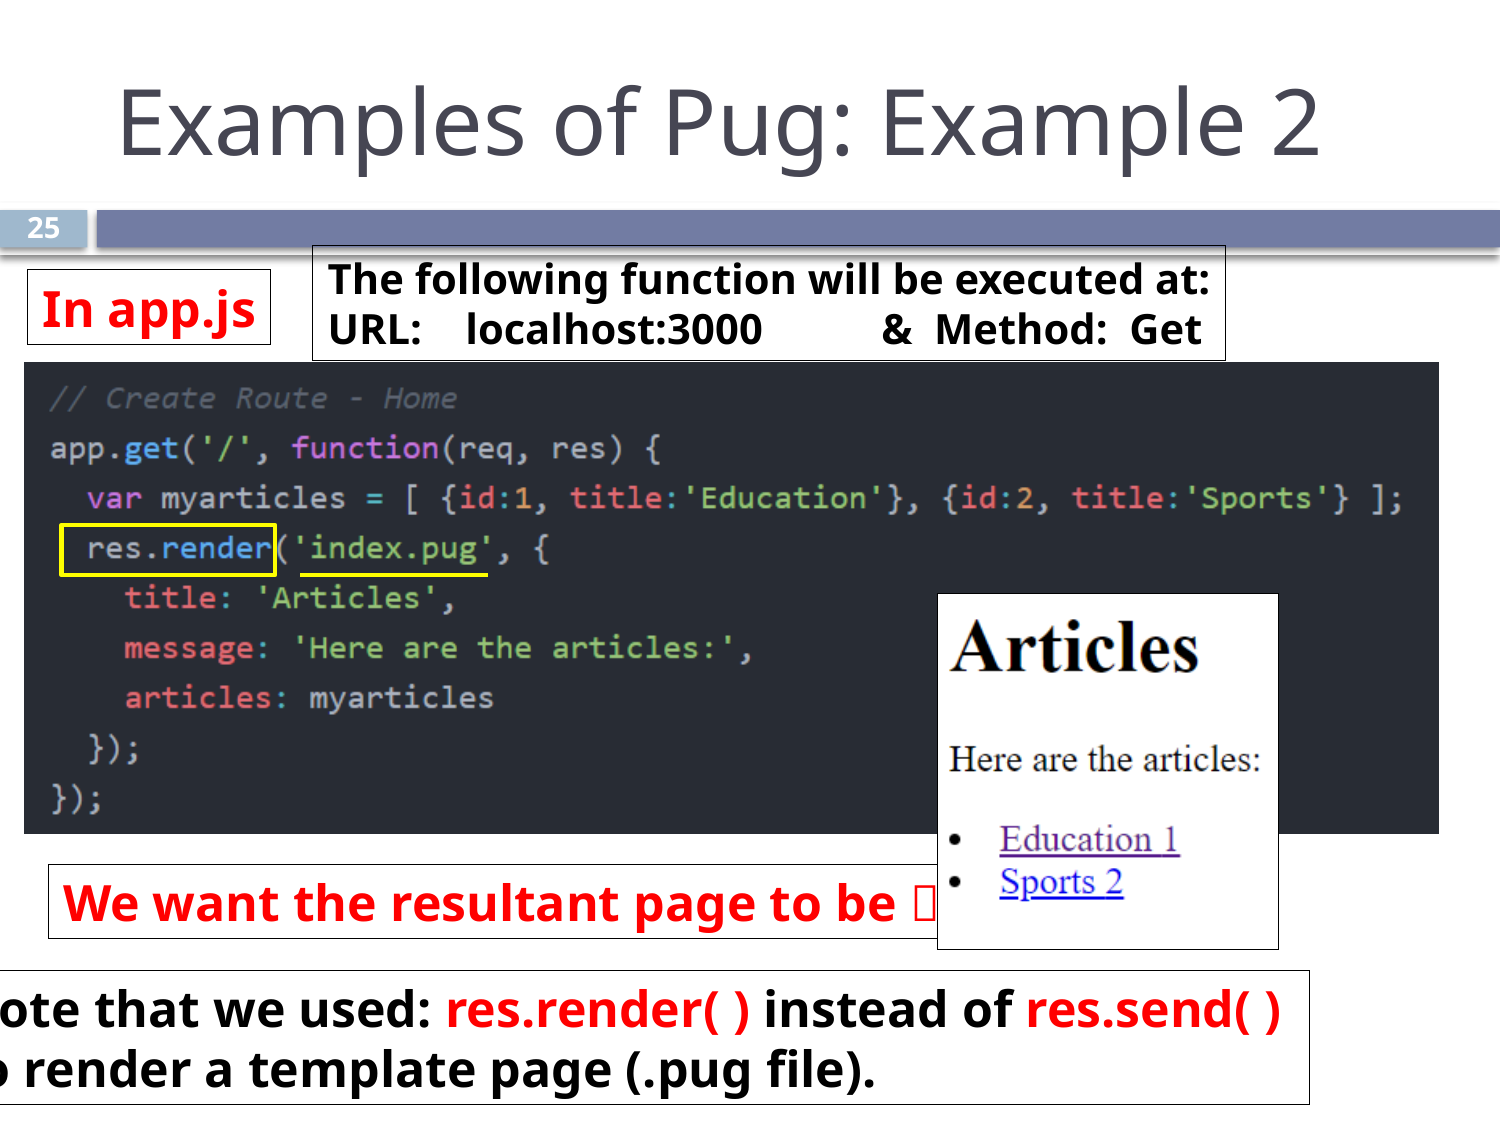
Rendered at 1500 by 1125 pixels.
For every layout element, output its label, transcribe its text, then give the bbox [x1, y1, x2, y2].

text_box The following function will be executed at: URL: localhost:3000 & Method: Get [312, 245, 1226, 361]
text_box We want the resultant page to be  [48, 864, 931, 939]
title Examples of Pug: Example 2 [100, 37, 1438, 200]
slide_number 25 [0, 208, 88, 249]
text_box In app.js [27, 269, 271, 345]
text_box Note that we used: res.render( ) instead of res.send( ) to render a template page (.pug file). [0, 970, 1310, 1105]
picture [24, 362, 1439, 950]
